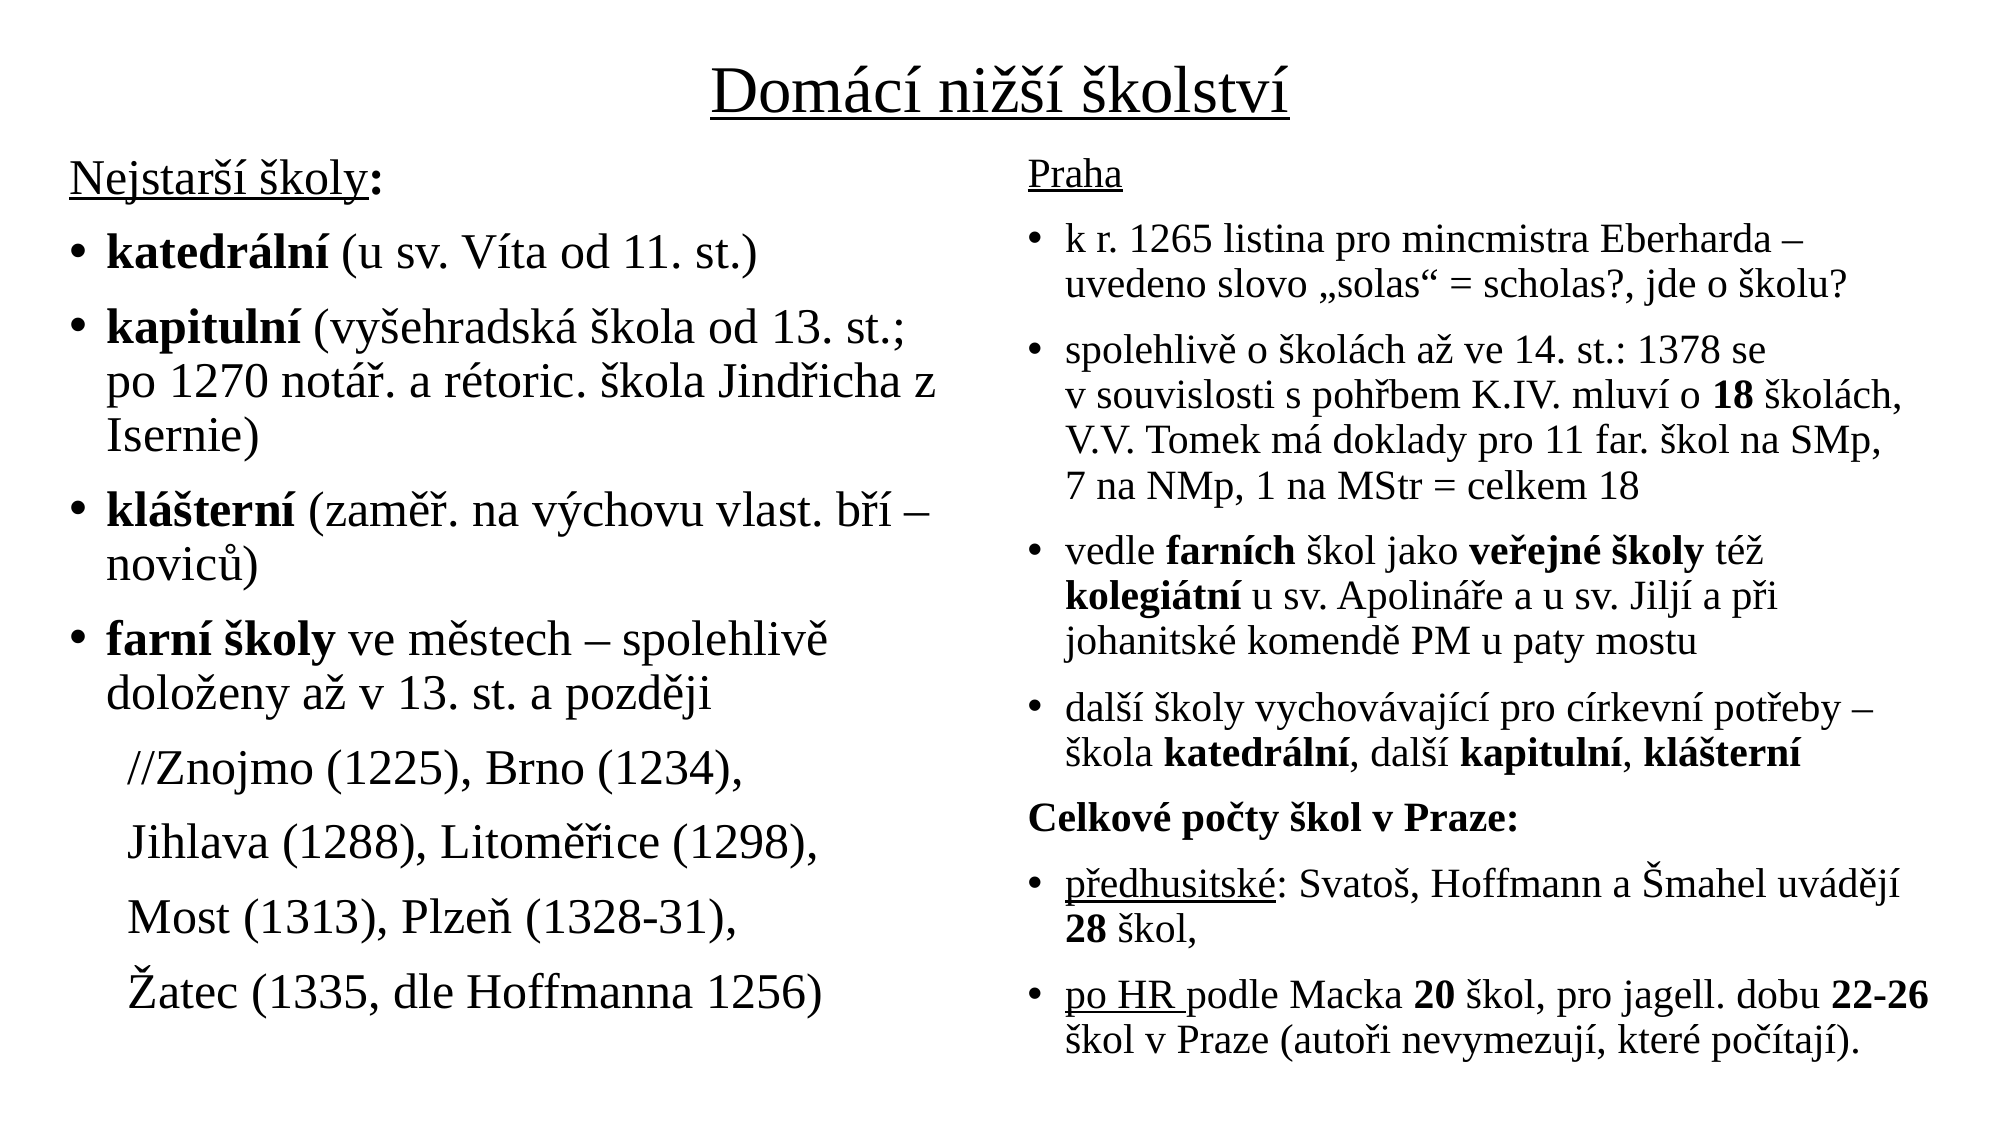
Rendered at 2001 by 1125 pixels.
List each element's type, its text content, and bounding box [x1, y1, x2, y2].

list Nejstarší školy: katedrální (u sv. Víta od 11. st.) kapitulní (vyšehradská škola od 13. st.; po 1270 notář. a rétoric. škola Jindřicha z Isernie) klášterní (zaměř. na výchovu vlast. bří – noviců) farní školy ve městech – spolehlivě doloženy až v 13. st. a později //Znojmo (1225), Brno (1234), Jihlava (1288), Litoměřice (1298), Most (1313), Plzeň (1328-31), Žatec (1335, dle Hoffmanna 1256) [54, 143, 970, 1086]
list Praha k r. 1265 listina pro mincmistra Eberharda – uvedeno slovo „solas“ = scholas?, jde o školu? spolehlivě o školách až ve 14. st.: 1378 se v souvislosti s pohřbem K.IV. mluví o 18 školách, V.V. Tomek má doklady pro 11 far. škol na SMp, 7 na NMp, 1 na MStr = celkem 18 vedle farních škol jako veřejné školy též kolegiátní u sv. Apolináře a u sv. Jiljí a při johanitské komendě PM u paty mostu další školy vychovávající pro církevní potřeby – škola katedrální, další kapitulní, klášterní Celkové počty škol v Praze: předhusitské: Svatoš, Hoffmann a Šmahel uvádějí 28 škol, po HR podle Macka 20 škol, pro jagell. dobu 22-26 škol v Praze (autoři nevymezují, které počítají). [1012, 143, 1963, 1086]
title Domácí nižší školství [137, 39, 1863, 144]
